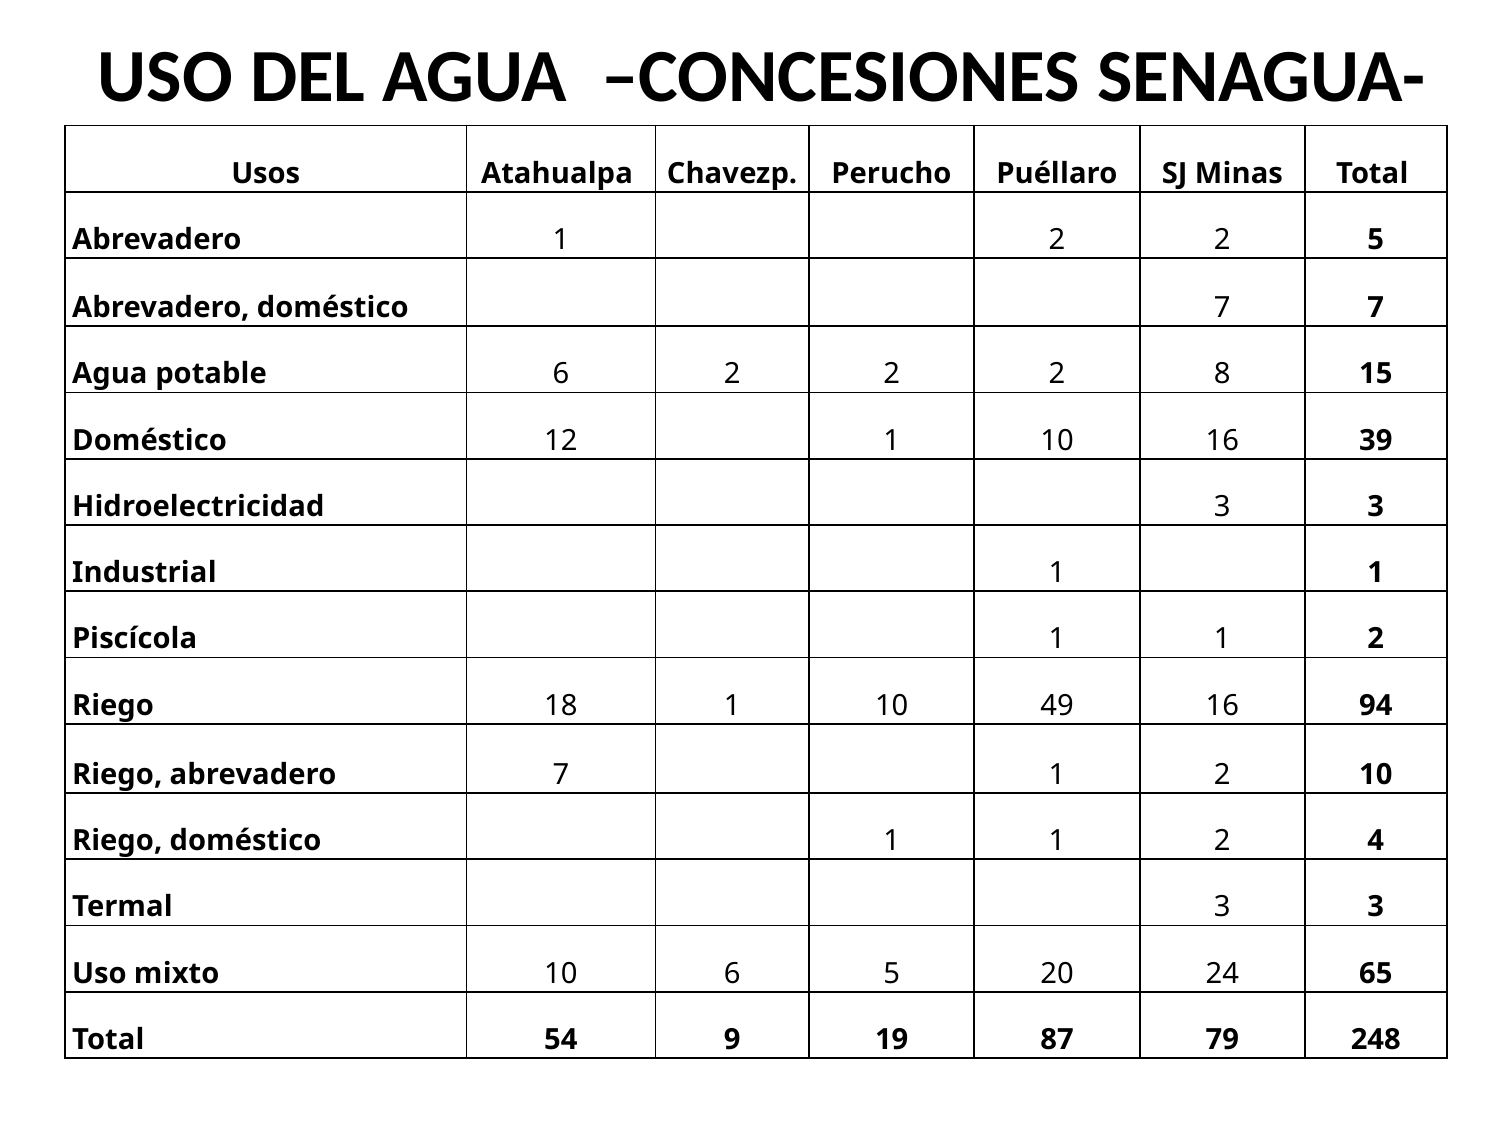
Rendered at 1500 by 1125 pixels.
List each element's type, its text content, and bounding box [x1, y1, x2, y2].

table_cell 2 [975, 327, 1139, 392]
table_cell 248 [1306, 993, 1446, 1057]
table_cell [656, 259, 808, 325]
table_header Chavezp. [656, 126, 808, 191]
table_header Usos [66, 126, 466, 191]
table_cell 9 [656, 993, 808, 1057]
table_cell 1 [1141, 592, 1304, 657]
table_cell 7 [467, 725, 655, 792]
table_cell 15 [1306, 327, 1446, 392]
table_cell Abrevadero, doméstico [66, 259, 466, 325]
table_cell Industrial [66, 526, 466, 590]
table_cell 16 [1141, 658, 1304, 723]
table_cell Piscícola [66, 592, 466, 657]
table_cell 2 [1306, 592, 1446, 657]
table_cell 1 [975, 592, 1139, 657]
table_header Perucho [810, 126, 973, 191]
table_cell 1 [467, 193, 655, 257]
table_cell [467, 460, 655, 524]
table_cell [810, 725, 973, 792]
table_cell 24 [1141, 926, 1304, 991]
table_cell Uso mixto [66, 926, 466, 991]
table_cell 5 [1306, 193, 1446, 257]
table_cell 1 [975, 526, 1139, 590]
table_cell 5 [810, 926, 973, 991]
table_cell 10 [1306, 725, 1446, 792]
table_cell 2 [1141, 794, 1304, 858]
table_cell [810, 193, 973, 257]
table_cell [467, 526, 655, 590]
table_cell [656, 725, 808, 792]
table_cell 1 [656, 658, 808, 723]
table_cell 3 [1141, 460, 1304, 524]
table_cell [656, 393, 808, 458]
table_cell Abrevadero [66, 193, 466, 257]
table_cell Riego [66, 658, 466, 723]
table_cell 10 [467, 926, 655, 991]
table_cell 10 [975, 393, 1139, 458]
table_cell 7 [1141, 259, 1304, 325]
table_cell 1 [975, 794, 1139, 858]
table_cell [975, 860, 1139, 925]
table_cell [1141, 526, 1304, 590]
table_cell Hidroelectricidad [66, 460, 466, 524]
table_header Puéllaro [975, 126, 1139, 191]
table_cell Agua potable [66, 327, 466, 392]
table_cell 1 [810, 393, 973, 458]
table_cell 1 [810, 794, 973, 858]
table_cell [810, 259, 973, 325]
table_cell [810, 526, 973, 590]
table_cell 1 [1306, 526, 1446, 590]
table_cell [975, 460, 1139, 524]
table_cell [656, 193, 808, 257]
table_cell Doméstico [66, 393, 466, 458]
table_cell 8 [1141, 327, 1304, 392]
table_cell 65 [1306, 926, 1446, 991]
table_cell 39 [1306, 393, 1446, 458]
table_header SJ Minas [1141, 126, 1304, 191]
table_cell [467, 259, 655, 325]
table_cell 1 [975, 725, 1139, 792]
table_cell 2 [1141, 725, 1304, 792]
table_cell 16 [1141, 393, 1304, 458]
table_cell 94 [1306, 658, 1446, 723]
table_cell [975, 259, 1139, 325]
table_cell Riego, abrevadero [66, 725, 466, 792]
table_cell 2 [656, 327, 808, 392]
table_cell 79 [1141, 993, 1304, 1057]
table_cell 2 [1141, 193, 1304, 257]
table_cell Termal [66, 860, 466, 925]
table_cell [656, 526, 808, 590]
table_cell 18 [467, 658, 655, 723]
table_cell [656, 860, 808, 925]
table_header Atahualpa [467, 126, 655, 191]
table_cell 3 [1141, 860, 1304, 925]
table_cell 4 [1306, 794, 1446, 858]
table_cell 12 [467, 393, 655, 458]
table_cell 87 [975, 993, 1139, 1057]
table_cell [467, 592, 655, 657]
table_cell 19 [810, 993, 973, 1057]
table_cell [810, 460, 973, 524]
table_cell 20 [975, 926, 1139, 991]
table_cell 54 [467, 993, 655, 1057]
table_cell [656, 592, 808, 657]
table_cell 10 [810, 658, 973, 723]
table_cell 6 [467, 327, 655, 392]
table_cell 3 [1306, 460, 1446, 524]
table_cell 2 [975, 193, 1139, 257]
table_cell Total [66, 993, 466, 1057]
table_cell 49 [975, 658, 1139, 723]
table_cell [810, 860, 973, 925]
table_cell Riego, doméstico [66, 794, 466, 858]
table_cell [810, 592, 973, 657]
table_cell [467, 860, 655, 925]
table_cell [656, 794, 808, 858]
table_header Total [1306, 126, 1446, 191]
table_cell [467, 794, 655, 858]
table_cell 3 [1306, 860, 1446, 925]
table_cell 7 [1306, 259, 1446, 325]
text_box USO DEL AGUA –CONCESIONES SENAGUA- [64, 19, 1459, 124]
table_cell 2 [810, 327, 973, 392]
table_cell 6 [656, 926, 808, 991]
table_cell [656, 460, 808, 524]
